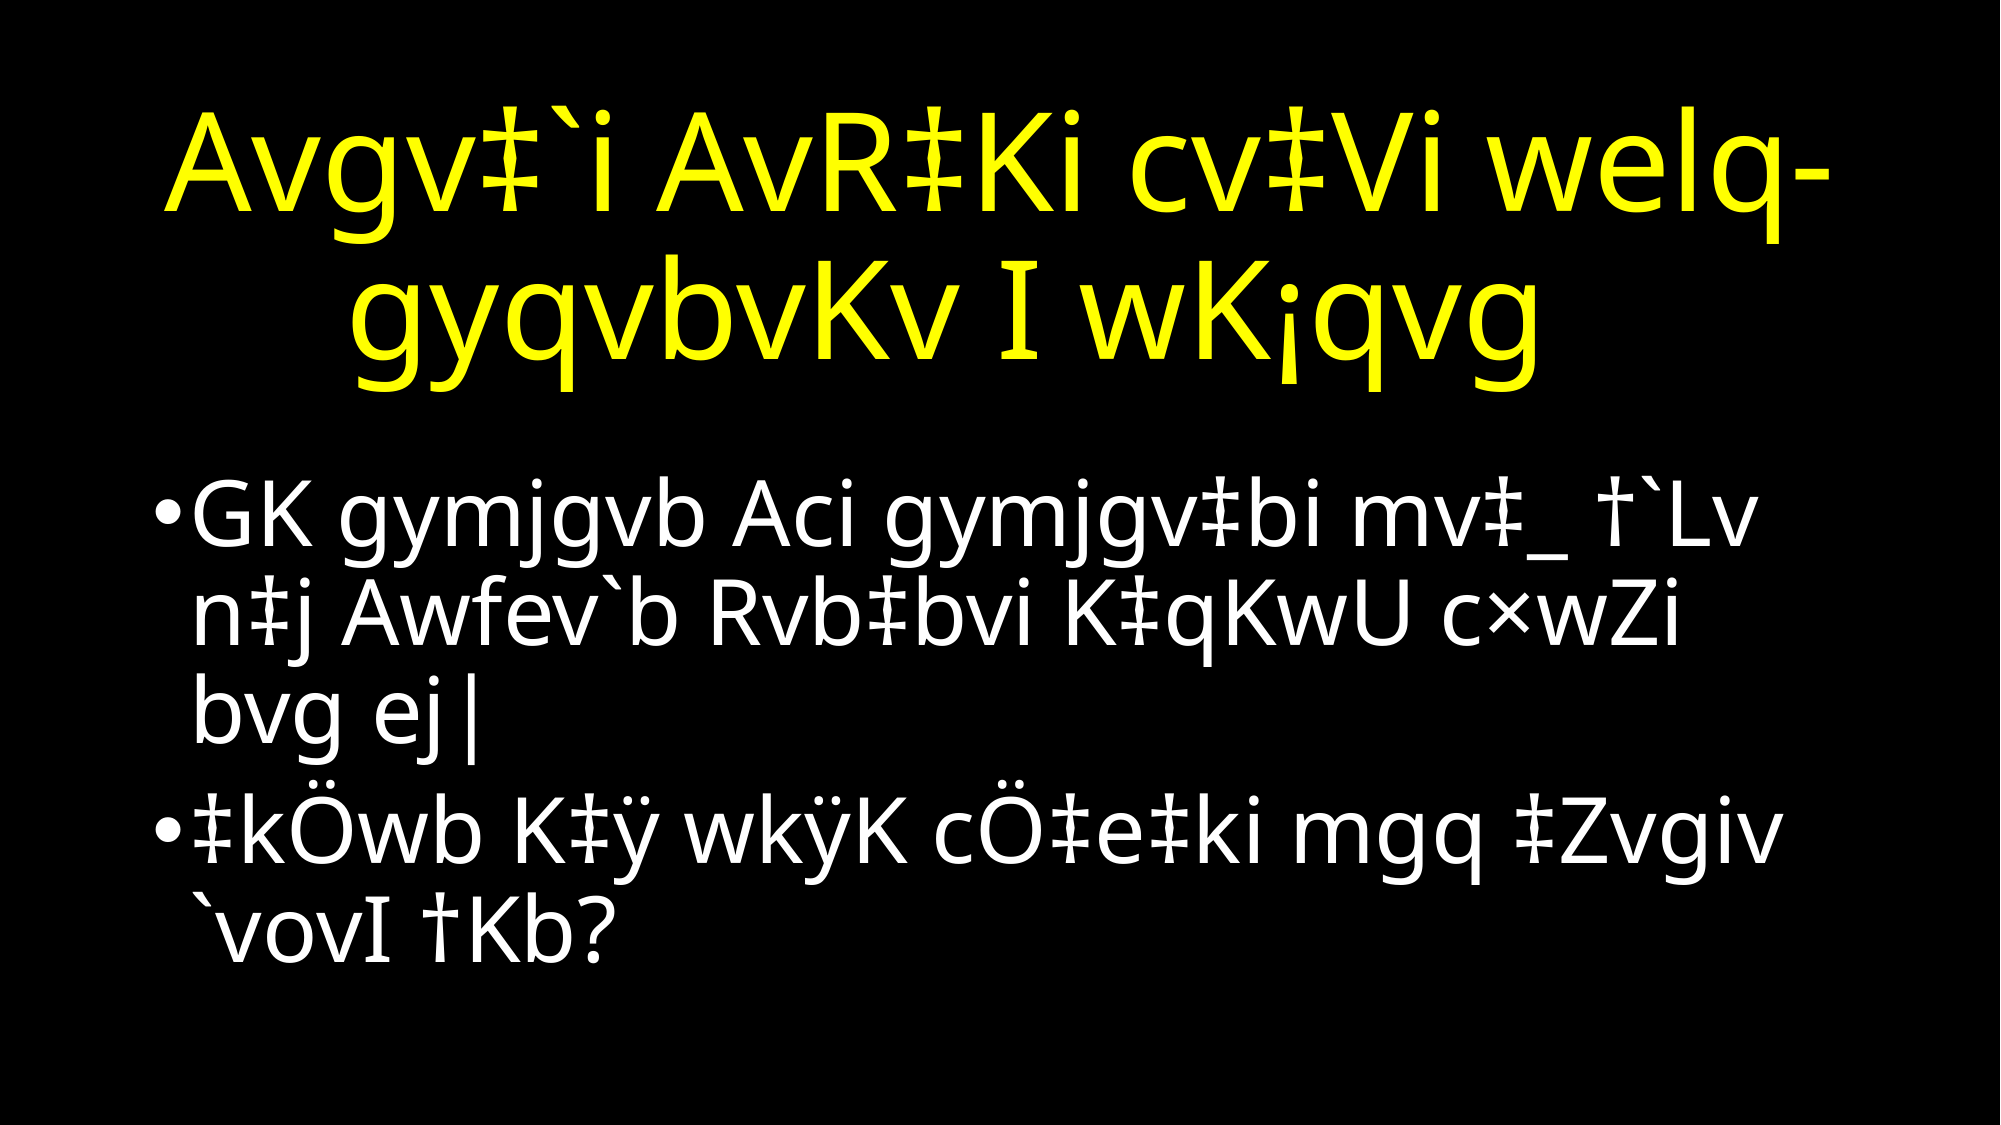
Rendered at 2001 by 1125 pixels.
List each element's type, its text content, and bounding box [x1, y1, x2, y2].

title Avgv‡`i AvR‡Ki cv‡Vi welq- gyqvbvKv I wK¡qvg [137, 59, 1863, 422]
list GK gymjgvb Aci gymjgv‡bi mv‡_ †`Lv n‡j Awfev`b Rvb‡bvi K‡qKwU c×wZi bvg ej| ‡kÖwb K‡ÿ wkÿK cÖ‡e‡ki mgq ‡Zvgiv `vovI †Kb? [137, 459, 1863, 1014]
